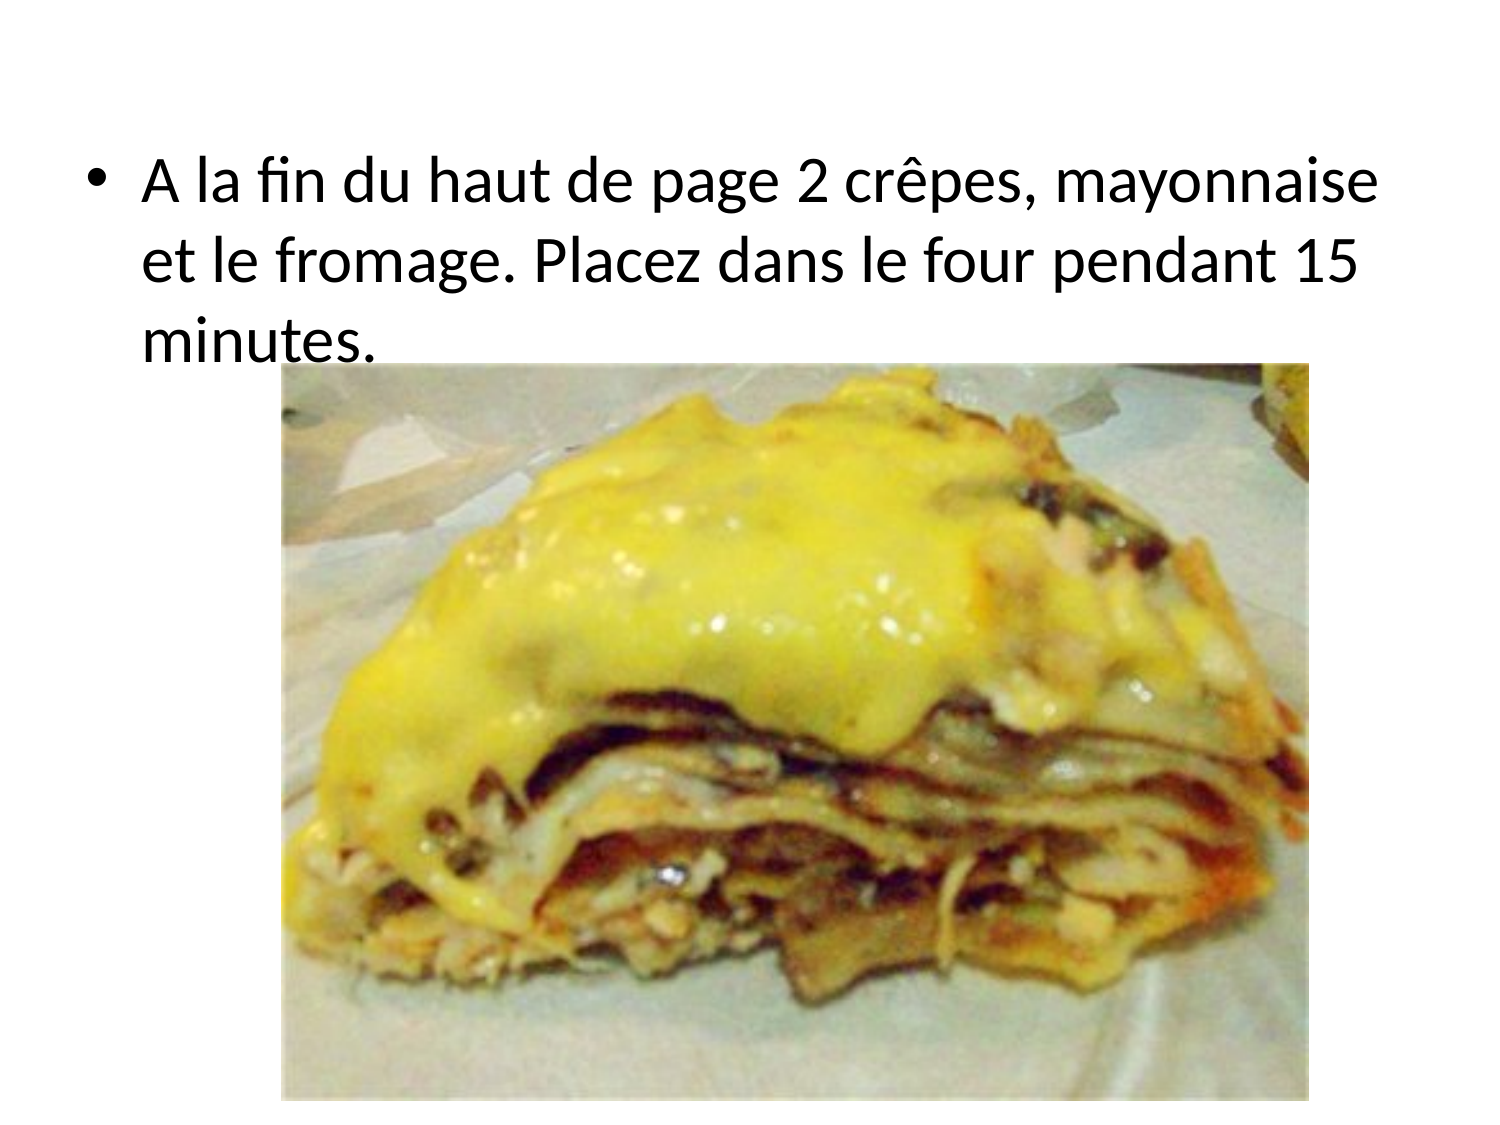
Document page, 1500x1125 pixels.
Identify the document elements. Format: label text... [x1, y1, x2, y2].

picture [280, 362, 1309, 1101]
list A la fin du haut de page 2 crêpes, mayonnaise et le fromage. Placez dans le four pendant 15 minutes. [70, 35, 1421, 778]
